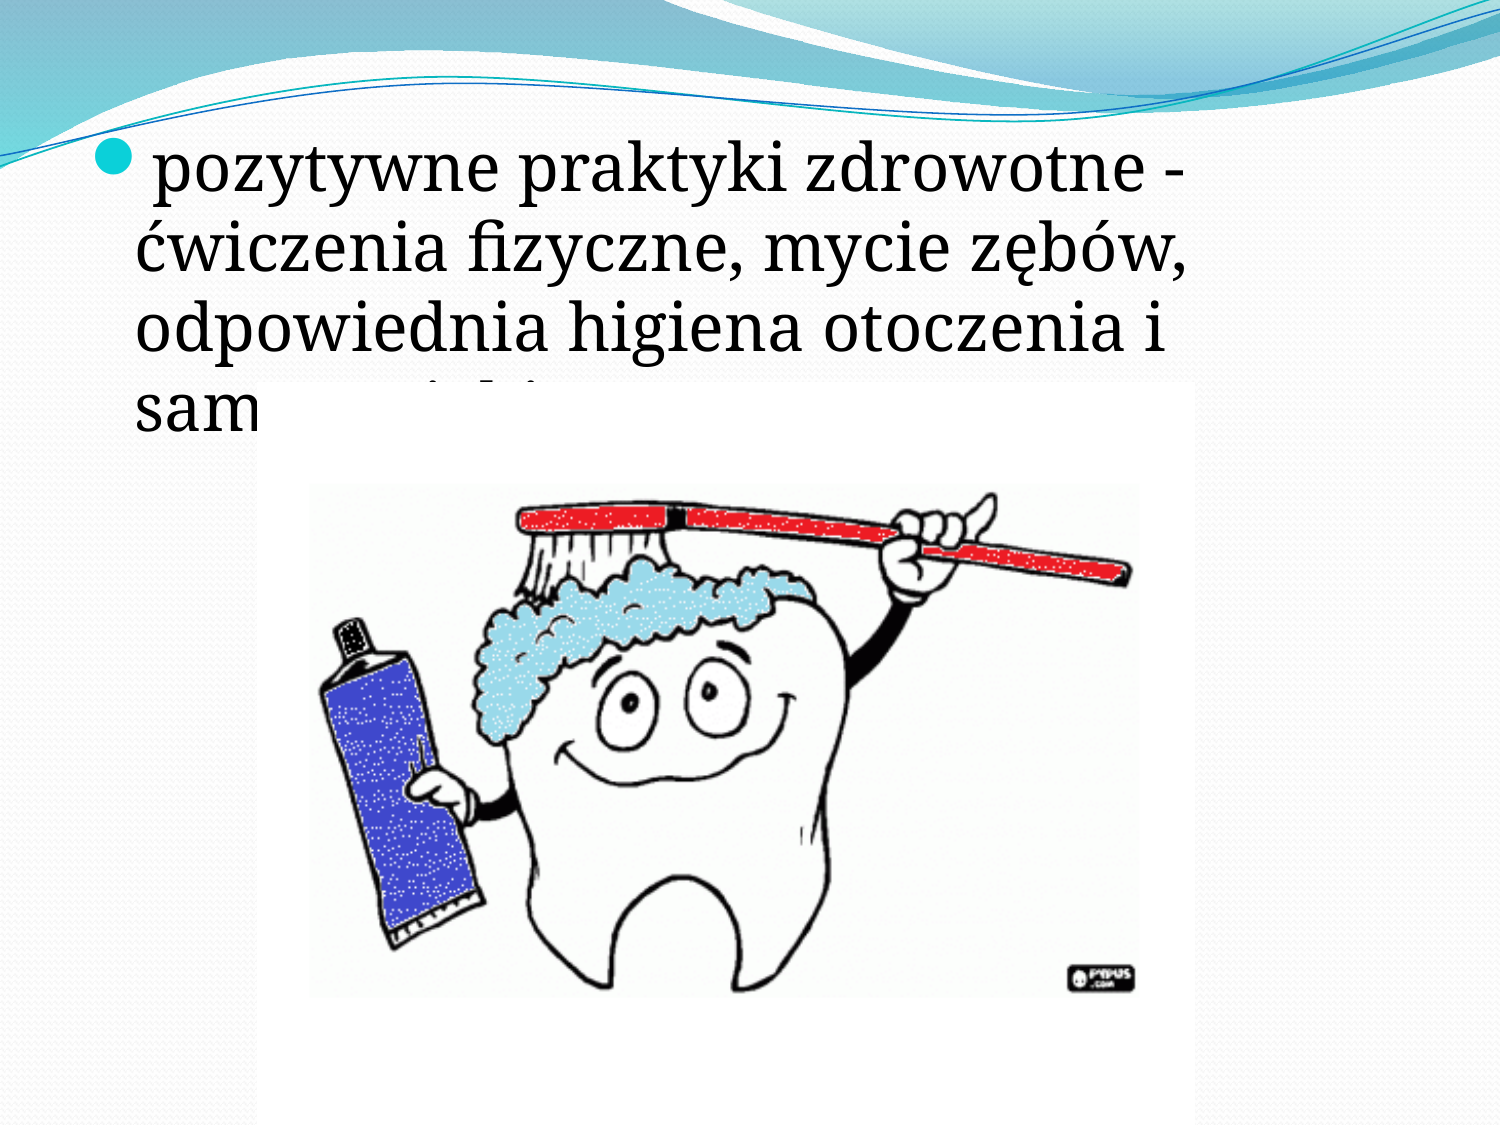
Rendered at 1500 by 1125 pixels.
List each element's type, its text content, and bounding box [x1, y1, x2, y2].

picture [257, 382, 1195, 1125]
list pozytywne praktyki zdrowotne - ćwiczenia fizyczne, mycie zębów, odpowiednia higiena otoczenia i samego siebie [75, 117, 1425, 1038]
